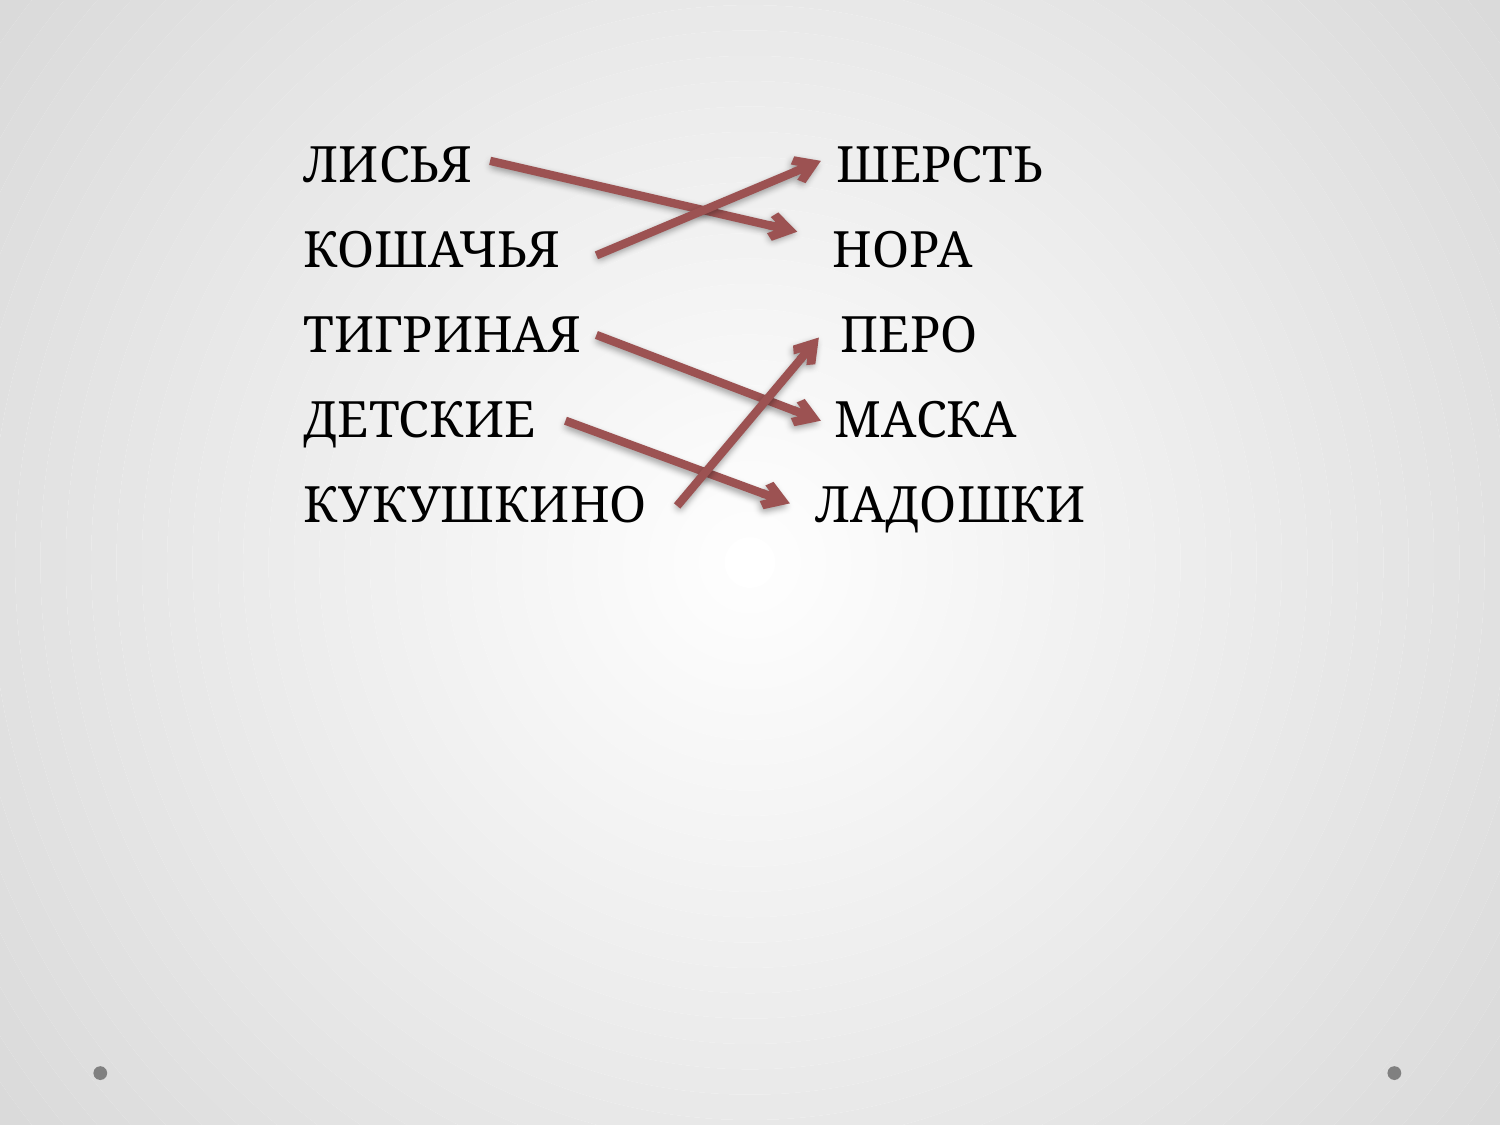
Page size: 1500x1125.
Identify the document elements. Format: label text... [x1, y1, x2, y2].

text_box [489, 160, 595, 232]
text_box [596, 160, 822, 256]
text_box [676, 337, 820, 507]
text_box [565, 420, 671, 504]
text_box ЛИСЬЯ ШЕРСТЬ КОШАЧЬЯ НОРА ТИГРИНАЯ ПЕРО ДЕТСКИЕ МАСКА КУКУШКИНО ЛАДОШКИ [289, 125, 1233, 540]
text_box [596, 334, 822, 419]
